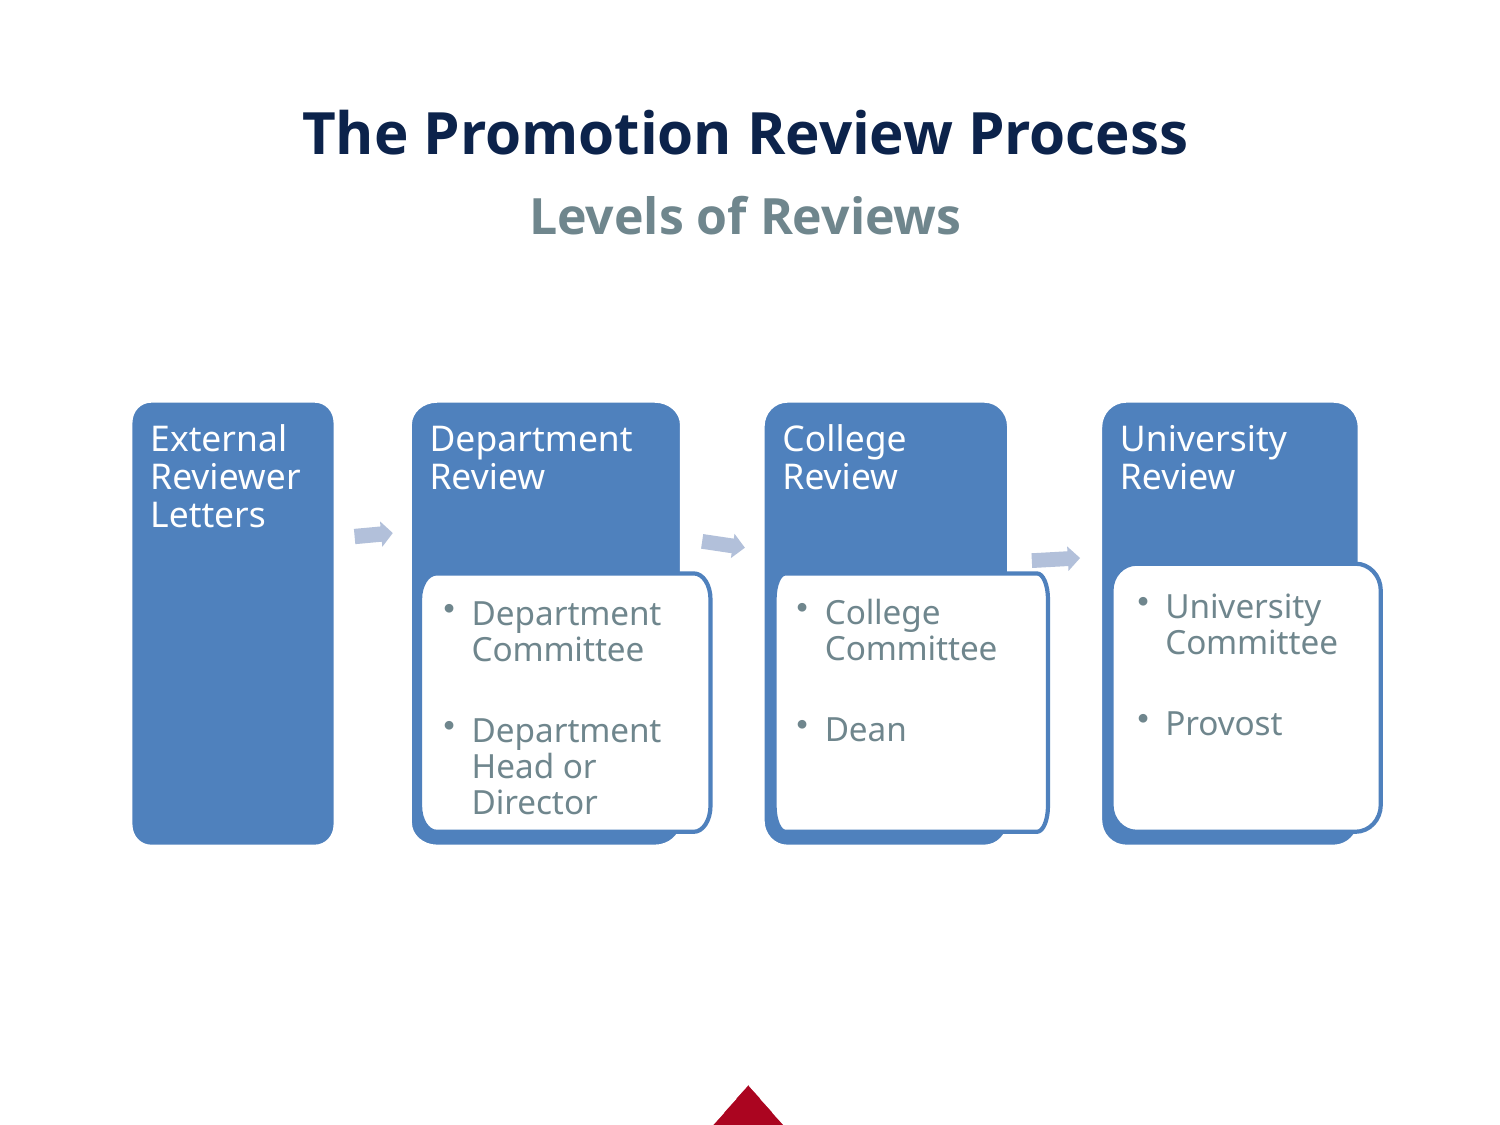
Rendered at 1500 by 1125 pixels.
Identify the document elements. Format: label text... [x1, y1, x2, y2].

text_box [102, 400, 1381, 847]
title The Promotion Review Process [125, 19, 1366, 243]
text_box Levels of Reviews [136, 176, 1354, 252]
picture [712, 1085, 784, 1125]
